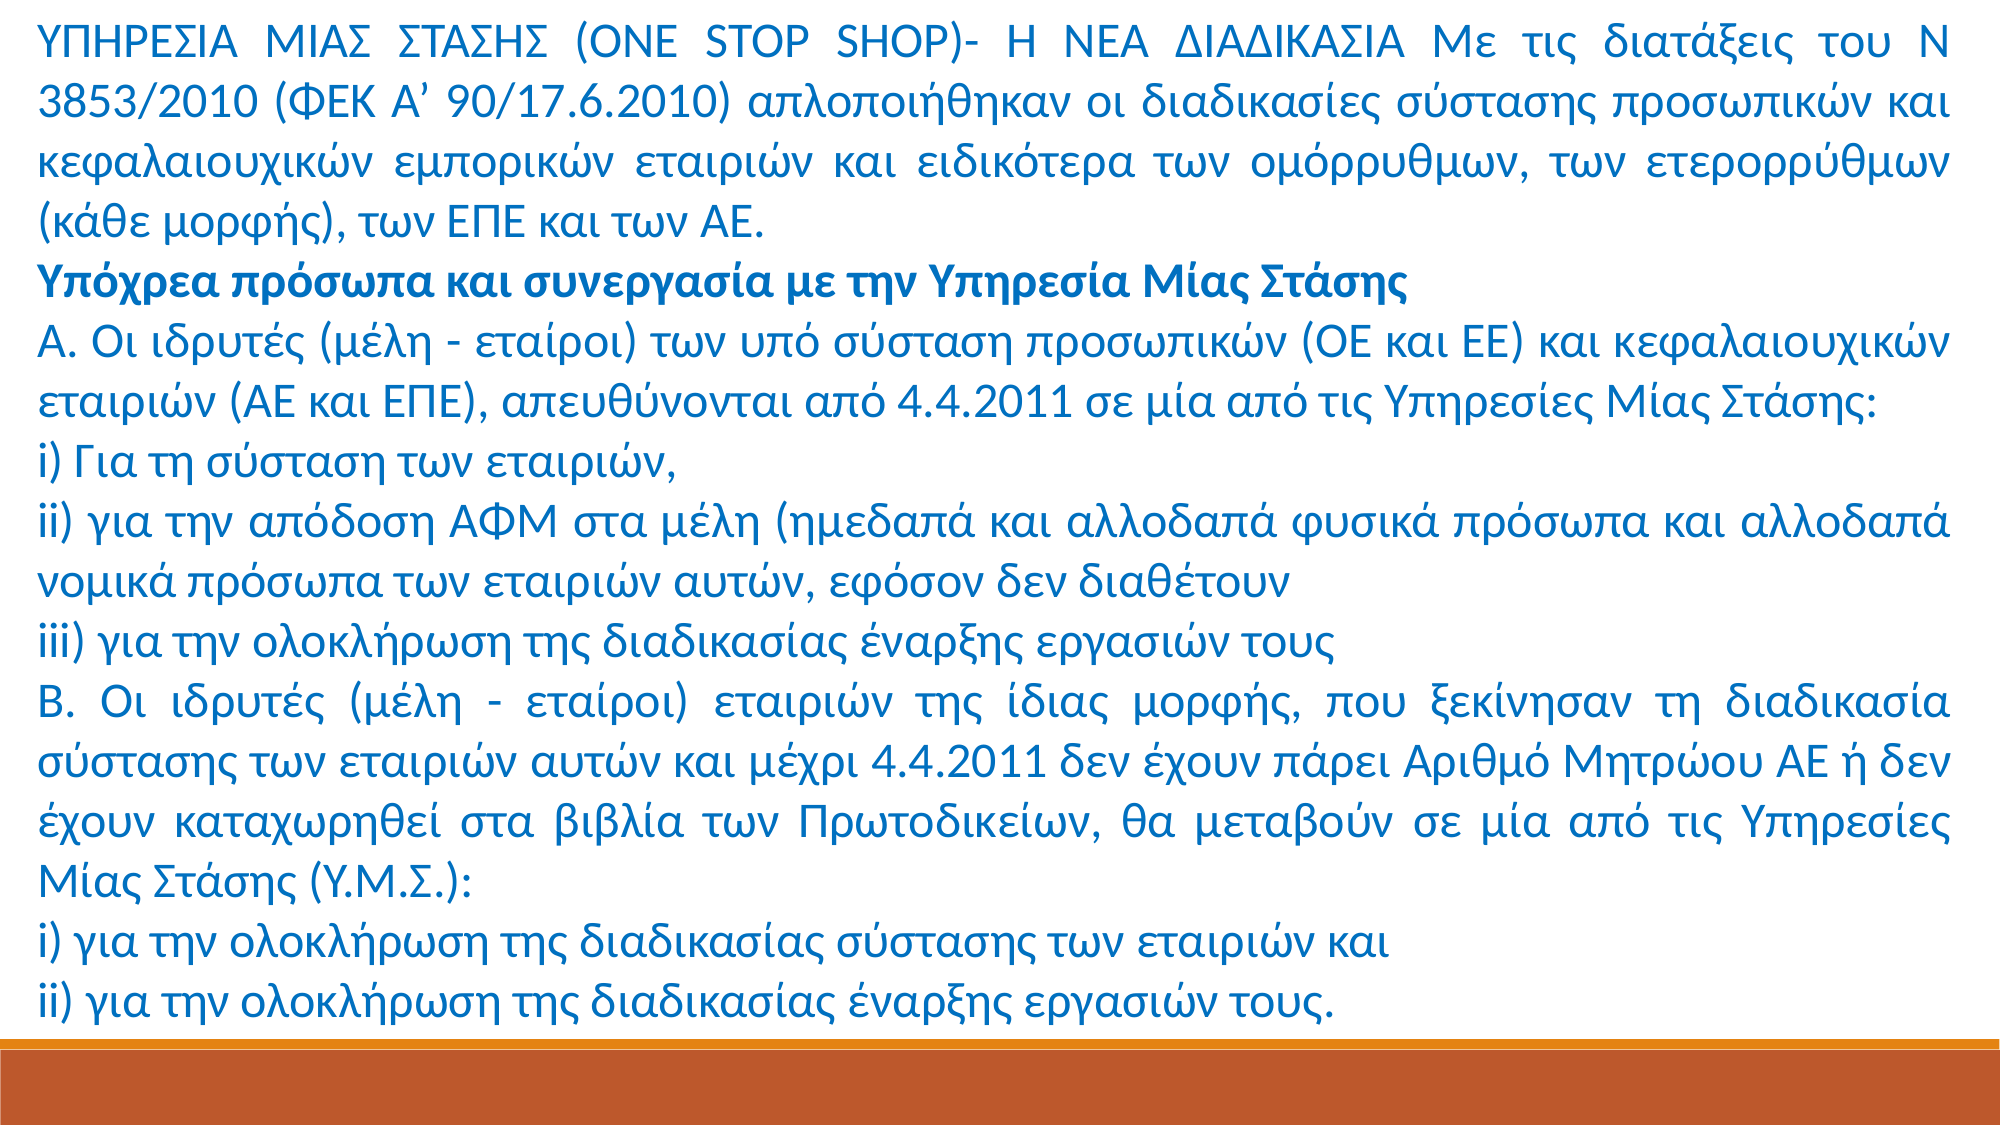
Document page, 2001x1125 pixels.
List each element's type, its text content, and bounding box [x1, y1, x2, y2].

text_box ΥΠΗΡΕΣΙΑ ΜΙΑΣ ΣΤΑΣΗΣ (ONE STOP SHOP)- Η ΝΕΑ ΔΙΑΔΙΚΑΣΙΑ Με τις διατάξεις του Ν 3853/2010 (ΦΕΚ Α’ 90/17.6.2010) απλοποιήθηκαν οι διαδικασίες σύστασης προσωπικών και κεφαλαιουχικών εμπορικών εταιριών και ειδικότερα των ομόρρυθμων, των ετερορρύθμων (κάθε μορφής), των ΕΠΕ και των ΑΕ. Υπόχρεα πρόσωπα και συνεργασία με την Υπηρεσία Μίας Στάσης Α. Οι ιδρυτές (μέλη - εταίροι) των υπό σύσταση προσωπικών (ΟΕ και ΕΕ) και κεφαλαιουχικών εταιριών (ΑΕ και ΕΠΕ), απευθύνονται από 4.4.2011 σε μία από τις Υπηρεσίες Μίας Στάσης: i) Για τη σύσταση των εταιριών, ii) για την απόδοση ΑΦΜ στα μέλη (ημεδαπά και αλλοδαπά φυσικά πρόσωπα και αλλοδαπά νομικά πρόσωπα των εταιριών αυτών, εφόσον δεν διαθέτουν iii) για την ολοκλήρωση της διαδικασίας έναρξης εργασιών τους Β. Οι ιδρυτές (μέλη - εταίροι) εταιριών της ίδιας μορφής, που ξεκίνησαν τη διαδικασία σύστασης των εταιριών αυτών και μέχρι 4.4.2011 δεν έχουν πάρει Αριθμό Μητρώου ΑΕ ή δεν έχουν καταχωρηθεί στα βιβλία των Πρωτοδικείων, θα μεταβούν σε μία από τις Υπηρεσίες Μίας Στάσης (Υ.Μ.Σ.): i) για την ολοκλήρωση της διαδικασίας σύστασης των εταιριών και ii) για την ολοκλήρωση της διαδικασίας έναρξης εργασιών τους. [22, 0, 1968, 1095]
